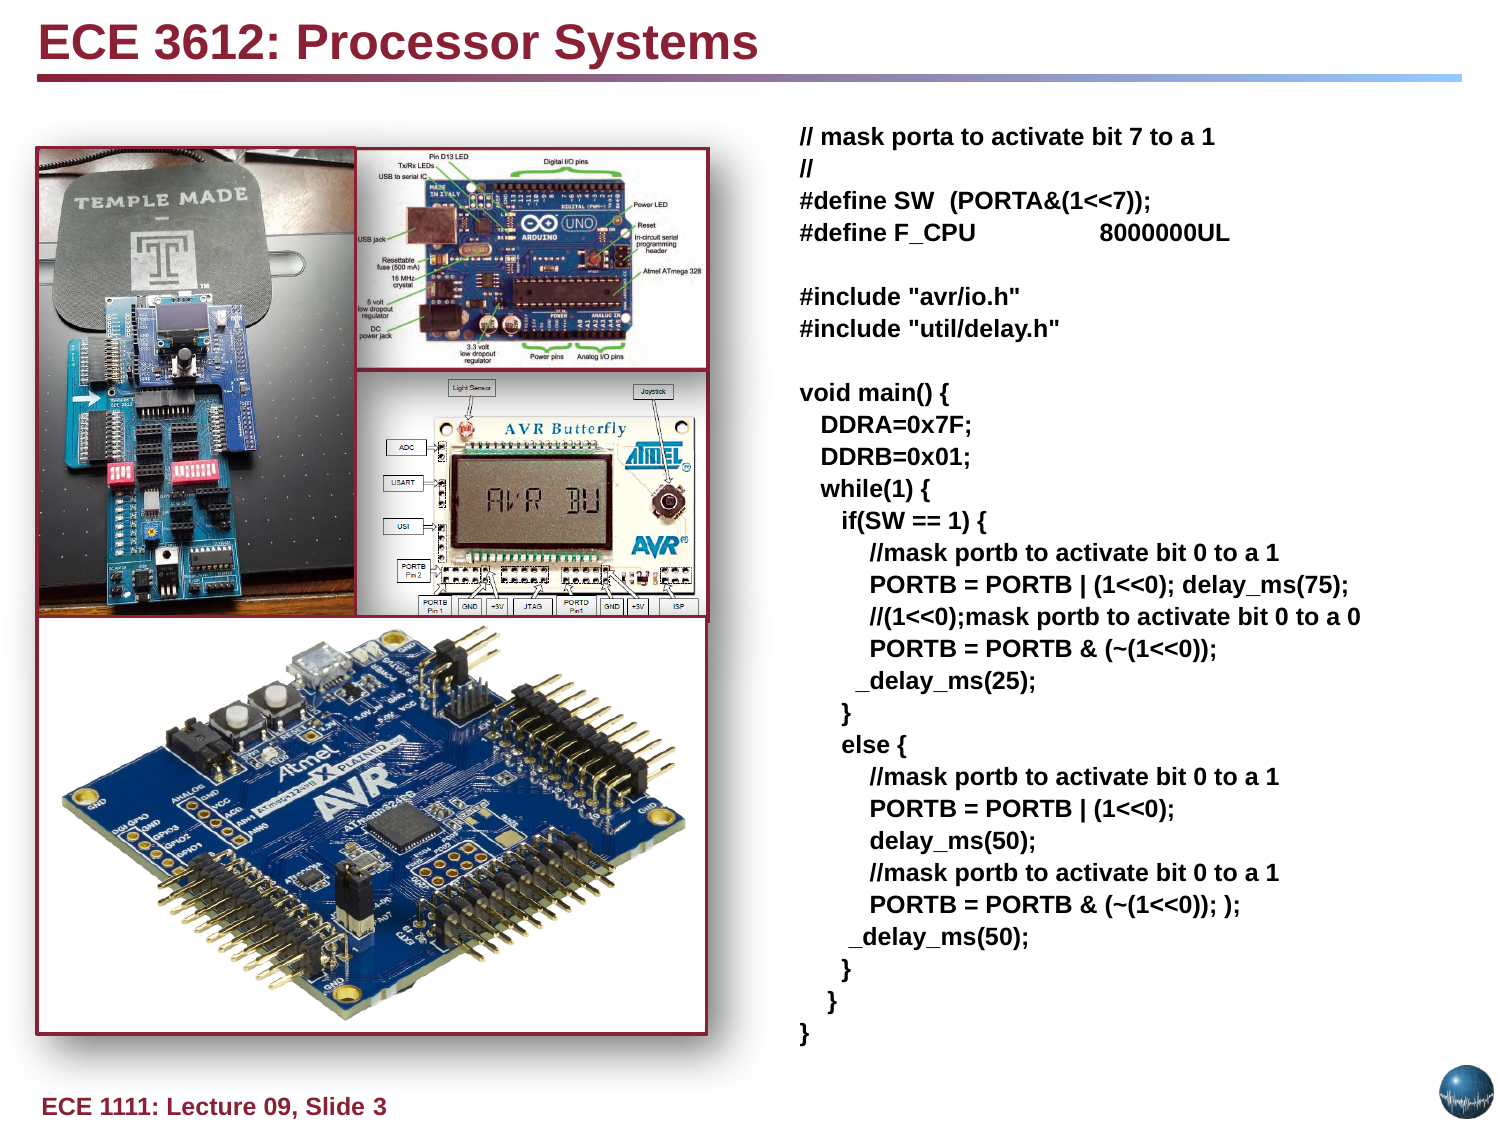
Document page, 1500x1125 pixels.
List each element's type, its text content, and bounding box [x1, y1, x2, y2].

text_box // mask porta to activate bit 7 to a 1 // #define SW (PORTA&(1<<7)); #define F_CPU 8000000UL #include "avr/io.h" #include "util/delay.h" void main() { DDRA=0x7F; DDRB=0x01; while(1) { if(SW == 1) { //mask portb to activate bit 0 to a 1 PORTB = PORTB | (1<<0); delay_ms(75); //(1<<0);mask portb to activate bit 0 to a 0 PORTB = PORTB & (~(1<<0)); _delay_ms(25); } else { //mask portb to activate bit 0 to a 1 PORTB = PORTB | (1<<0); delay_ms(50); //mask portb to activate bit 0 to a 1 PORTB = PORTB & (~(1<<0)); ); _delay_ms(50); } } } [799, 118, 1416, 1065]
picture [1439, 1065, 1494, 1119]
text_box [38, 149, 707, 1033]
text_box ECE 3612: Processor Systems [37, 9, 1463, 70]
